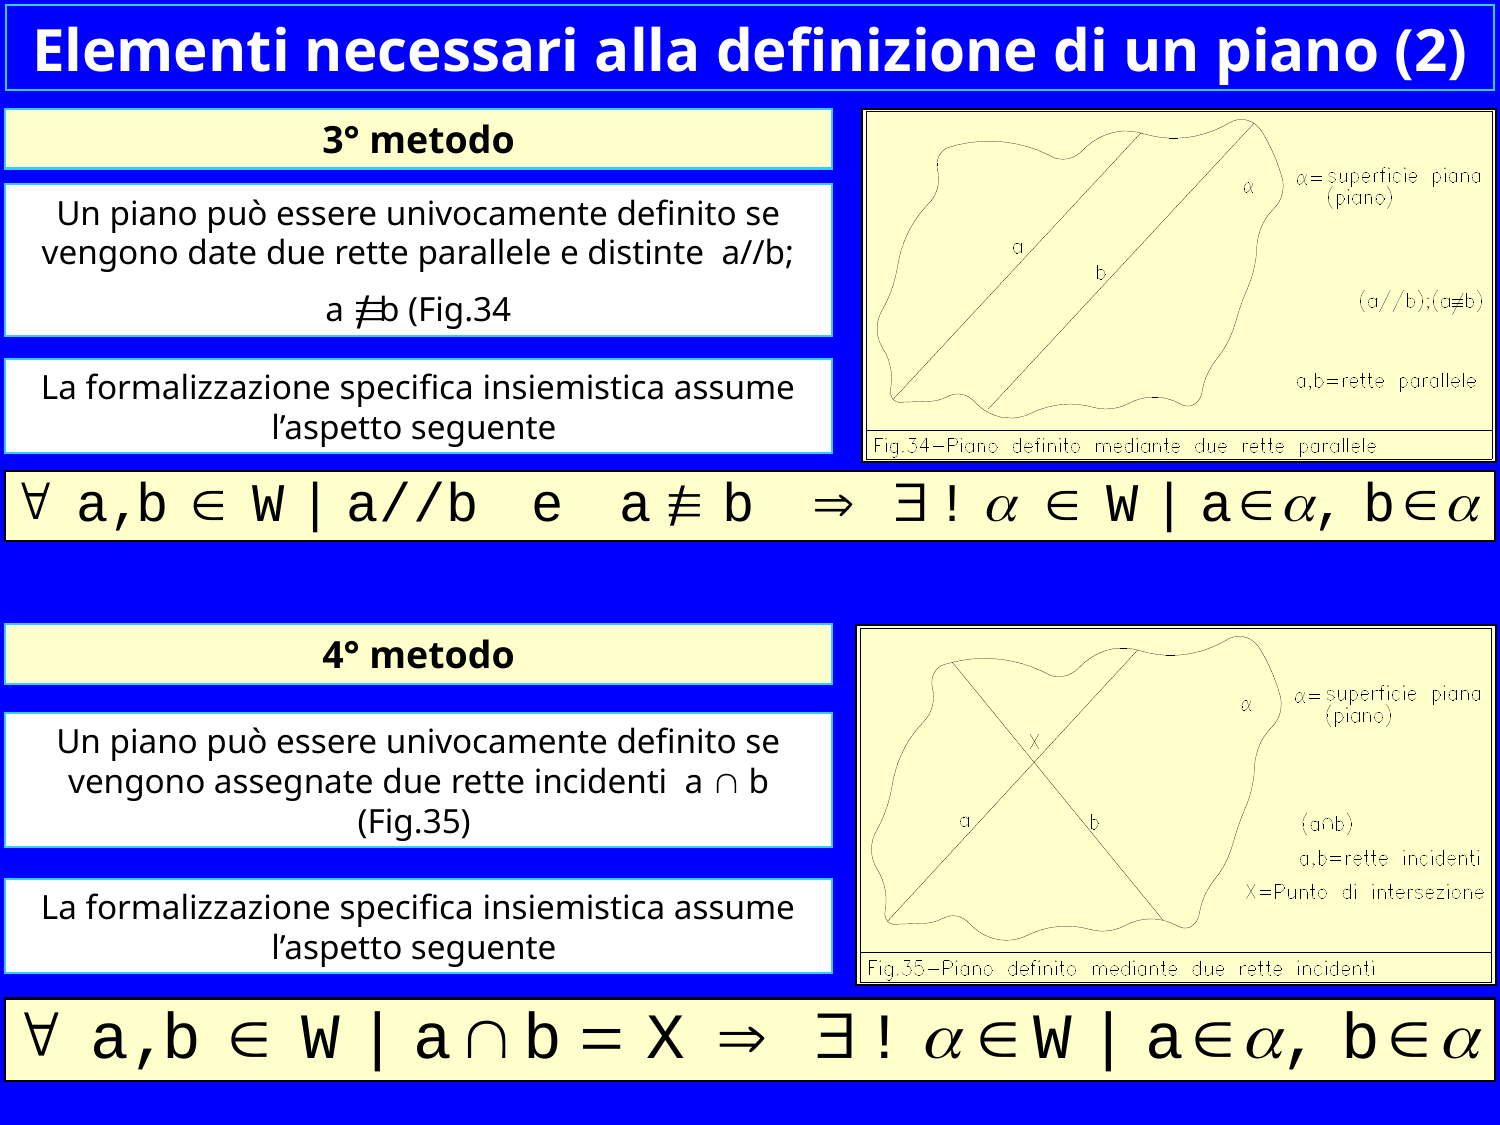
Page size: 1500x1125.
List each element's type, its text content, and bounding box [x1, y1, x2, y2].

text_box Elementi necessari alla definizione di un piano (2) [5, 5, 1494, 91]
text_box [5, 471, 1495, 540]
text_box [5, 999, 1495, 1081]
text_box Un piano può essere univocamente definito se vengono assegnate due rette incidenti a Ç b (Fig.35) [5, 712, 832, 848]
text_box La formalizzazione specifica insiemistica assume l’aspetto seguente [5, 358, 832, 454]
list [856, 626, 1495, 984]
text_box La formalizzazione specifica insiemistica assume l’aspetto seguente [5, 878, 832, 974]
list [862, 109, 1495, 461]
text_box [4, 184, 833, 342]
text_box 4° metodo [5, 623, 832, 684]
text_box 3° metodo [5, 108, 832, 169]
